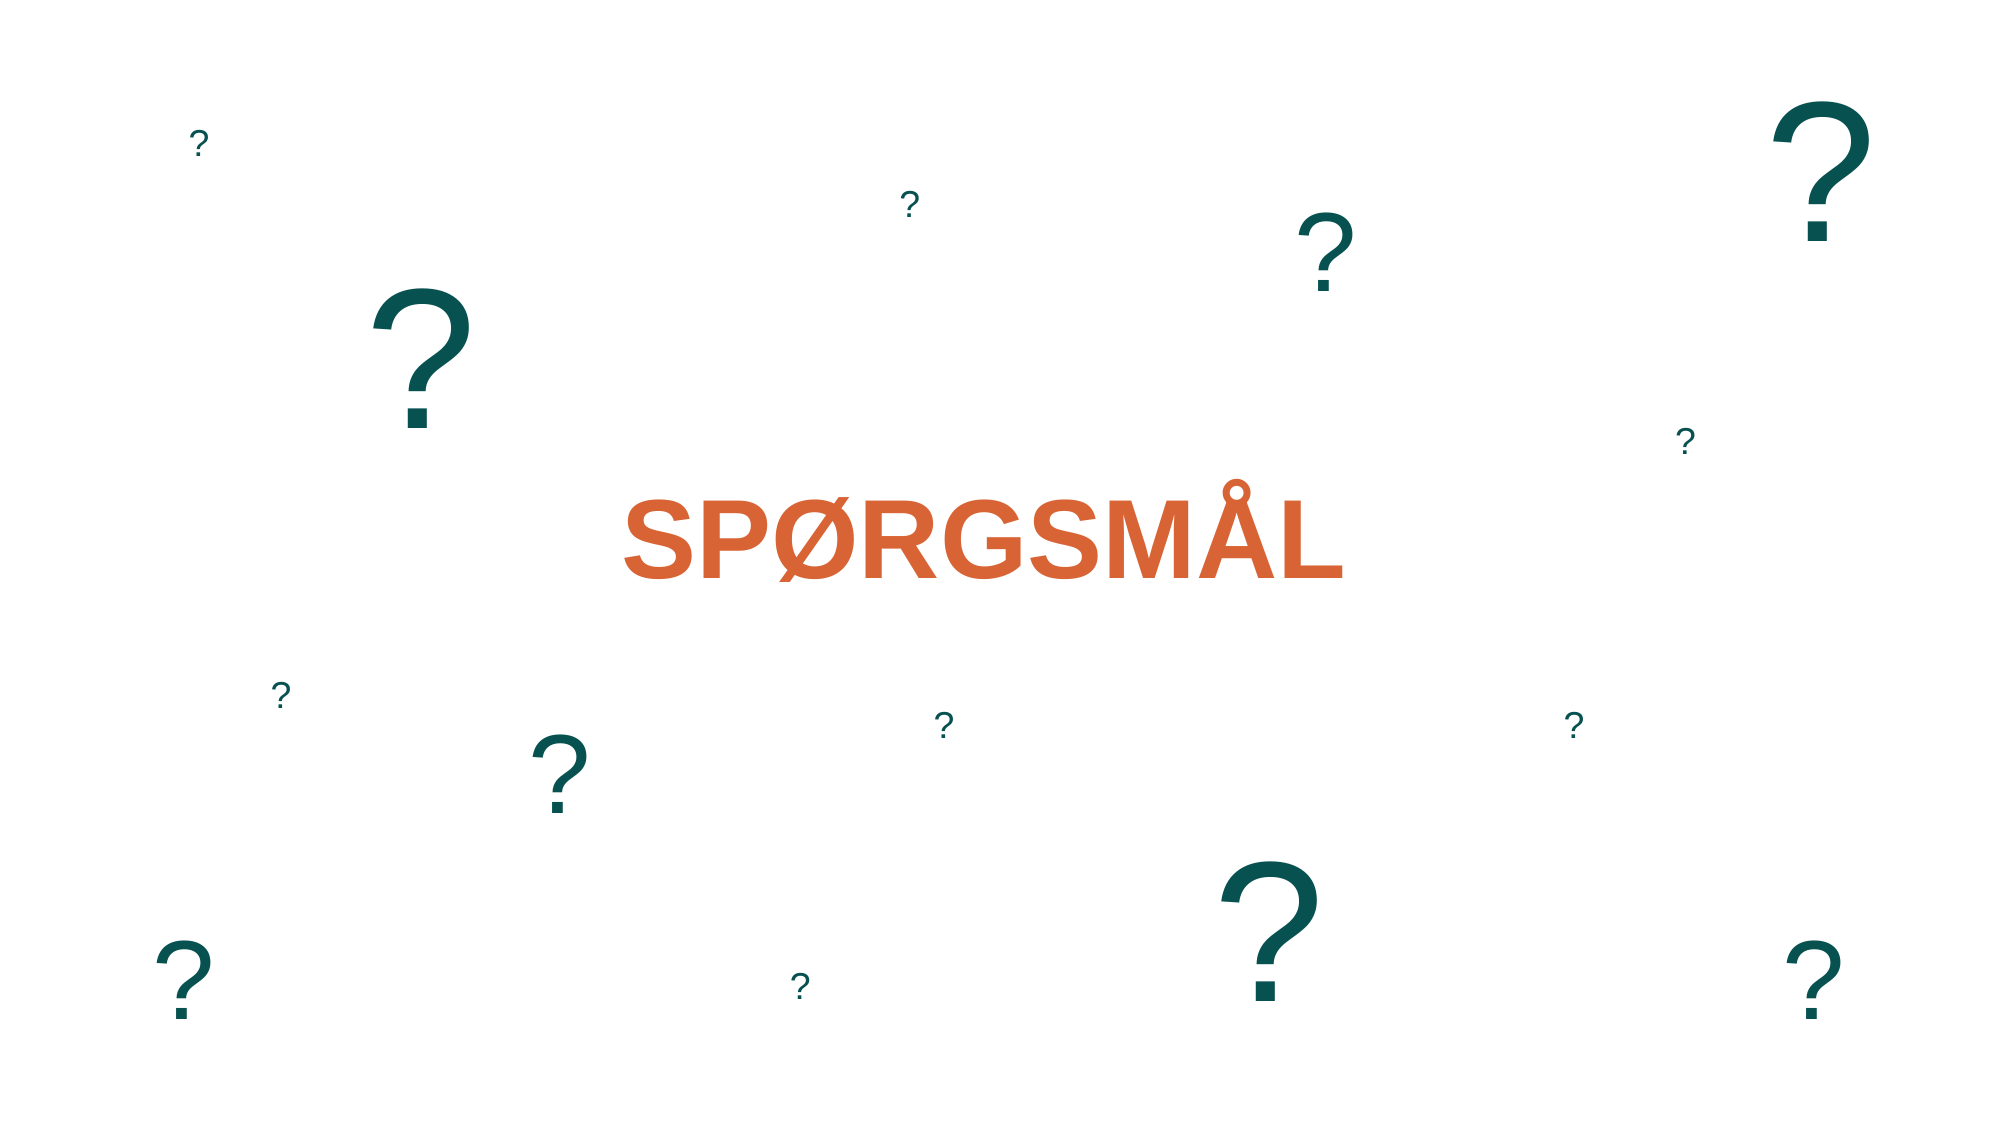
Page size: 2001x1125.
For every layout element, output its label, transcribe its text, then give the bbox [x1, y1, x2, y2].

text_box ? [1198, 793, 1386, 1049]
text_box ? [1660, 409, 1708, 470]
text_box ? [1750, 33, 1938, 289]
text_box ? [173, 111, 222, 172]
text_box ? [1548, 693, 1596, 754]
text_box ? [350, 220, 538, 476]
text_box ? [1767, 899, 1815, 1050]
text_box ? [514, 694, 562, 844]
text_box ? [775, 954, 823, 1015]
text_box ? [137, 899, 186, 1050]
text_box ? [1280, 171, 1328, 321]
text_box ? [255, 663, 304, 724]
text_box ? [918, 693, 966, 754]
text_box ? [884, 172, 932, 233]
title Spørgsmål [621, 478, 1379, 603]
